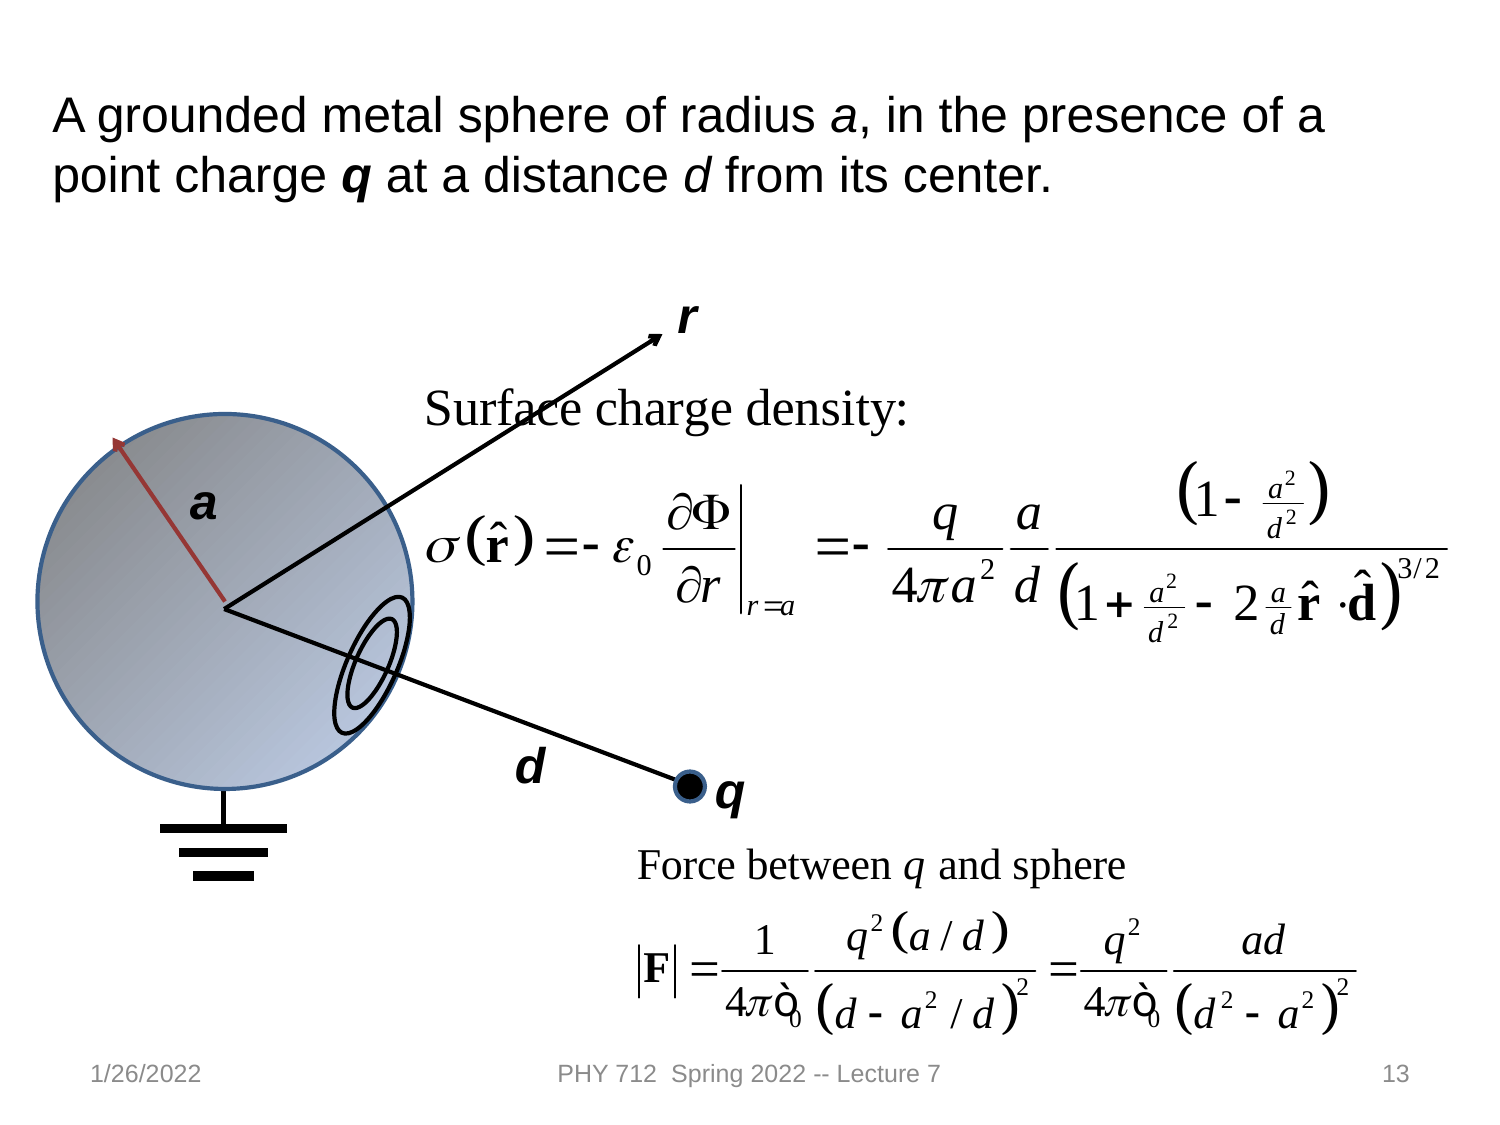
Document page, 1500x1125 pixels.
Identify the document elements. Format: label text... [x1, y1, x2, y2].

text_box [37, 276, 813, 938]
text_box A grounded metal sphere of radius a, in the presence of a point charge q at a distance d from its center. [37, 74, 1450, 210]
footer PHY 712 Spring 2022 -- Lecture 7 [512, 1042, 988, 1103]
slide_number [75, 1042, 425, 1103]
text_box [420, 380, 1454, 657]
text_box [632, 842, 1363, 1056]
slide_number 13 [1074, 1042, 1425, 1103]
